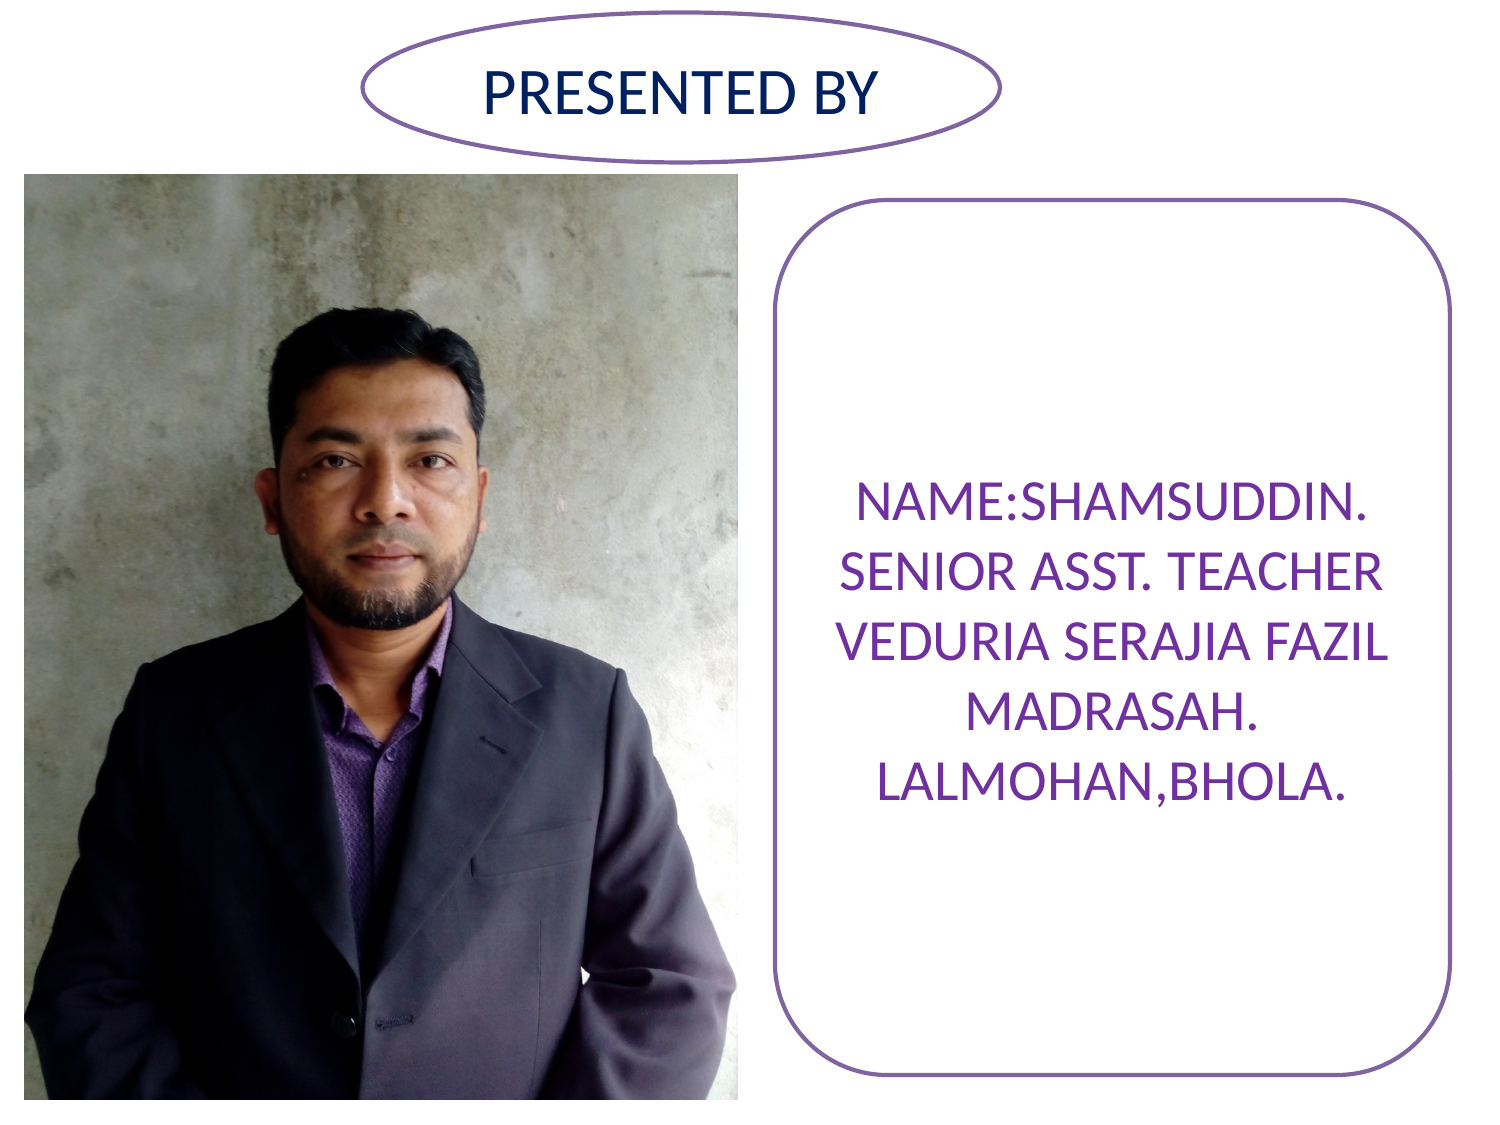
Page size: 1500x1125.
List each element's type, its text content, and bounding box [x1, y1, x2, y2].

picture [24, 174, 738, 1101]
text_box PRESENTED BY [360, 10, 1003, 165]
text_box NAME:SHAMSUDDIN. SENIOR ASST. TEACHER VEDURIA SERAJIA FAZIL MADRASAH. LALMOHAN,BHOLA. [772, 197, 1453, 1078]
